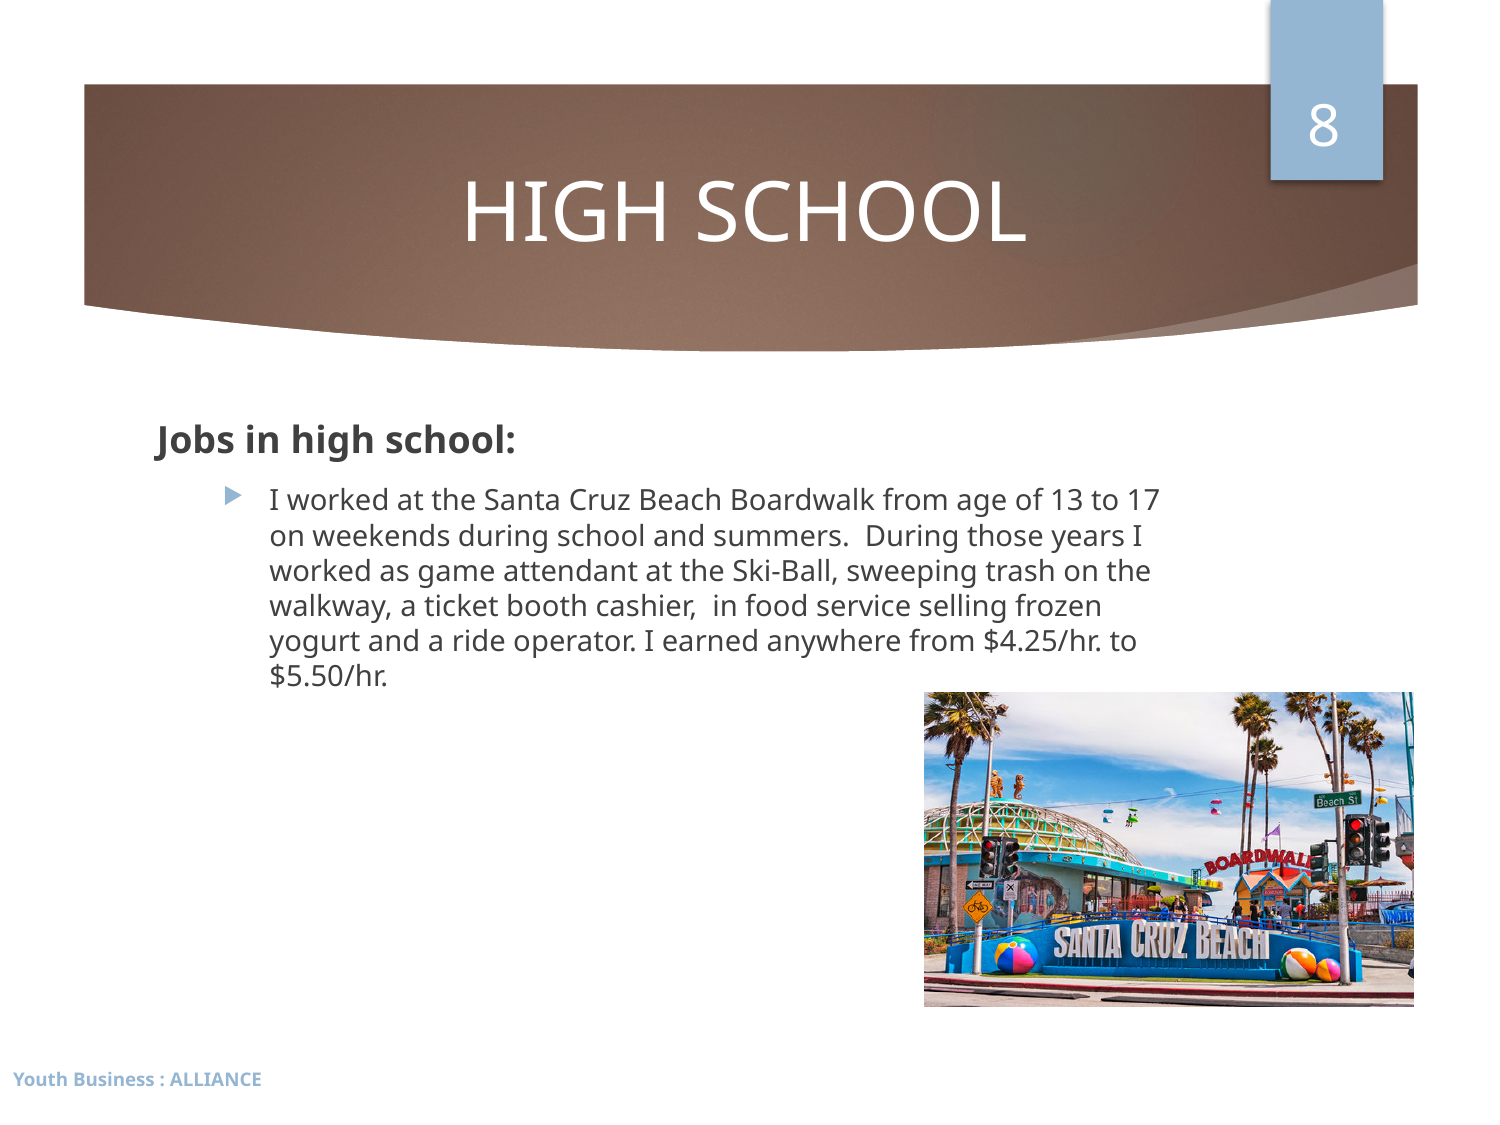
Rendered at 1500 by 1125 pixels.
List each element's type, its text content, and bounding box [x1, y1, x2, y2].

list Jobs in high school: I worked at the Santa Cruz Beach Boardwalk from age of 13 to 17 on weekends during school and summers. During those years I worked as game attendant at the Ski-Ball, sweeping trash on the walkway, a ticket booth cashier, in food service selling frozen yogurt and a ride operator. I earned anywhere from $4.25/hr. to $5.50/hr. [141, 408, 1183, 988]
picture [924, 692, 1414, 1007]
footer Youth Business : ALLIANCE [0, 1037, 466, 1098]
slide_number 8 [1259, 48, 1390, 175]
text_box HIGH SCHOOL [231, 149, 1257, 267]
